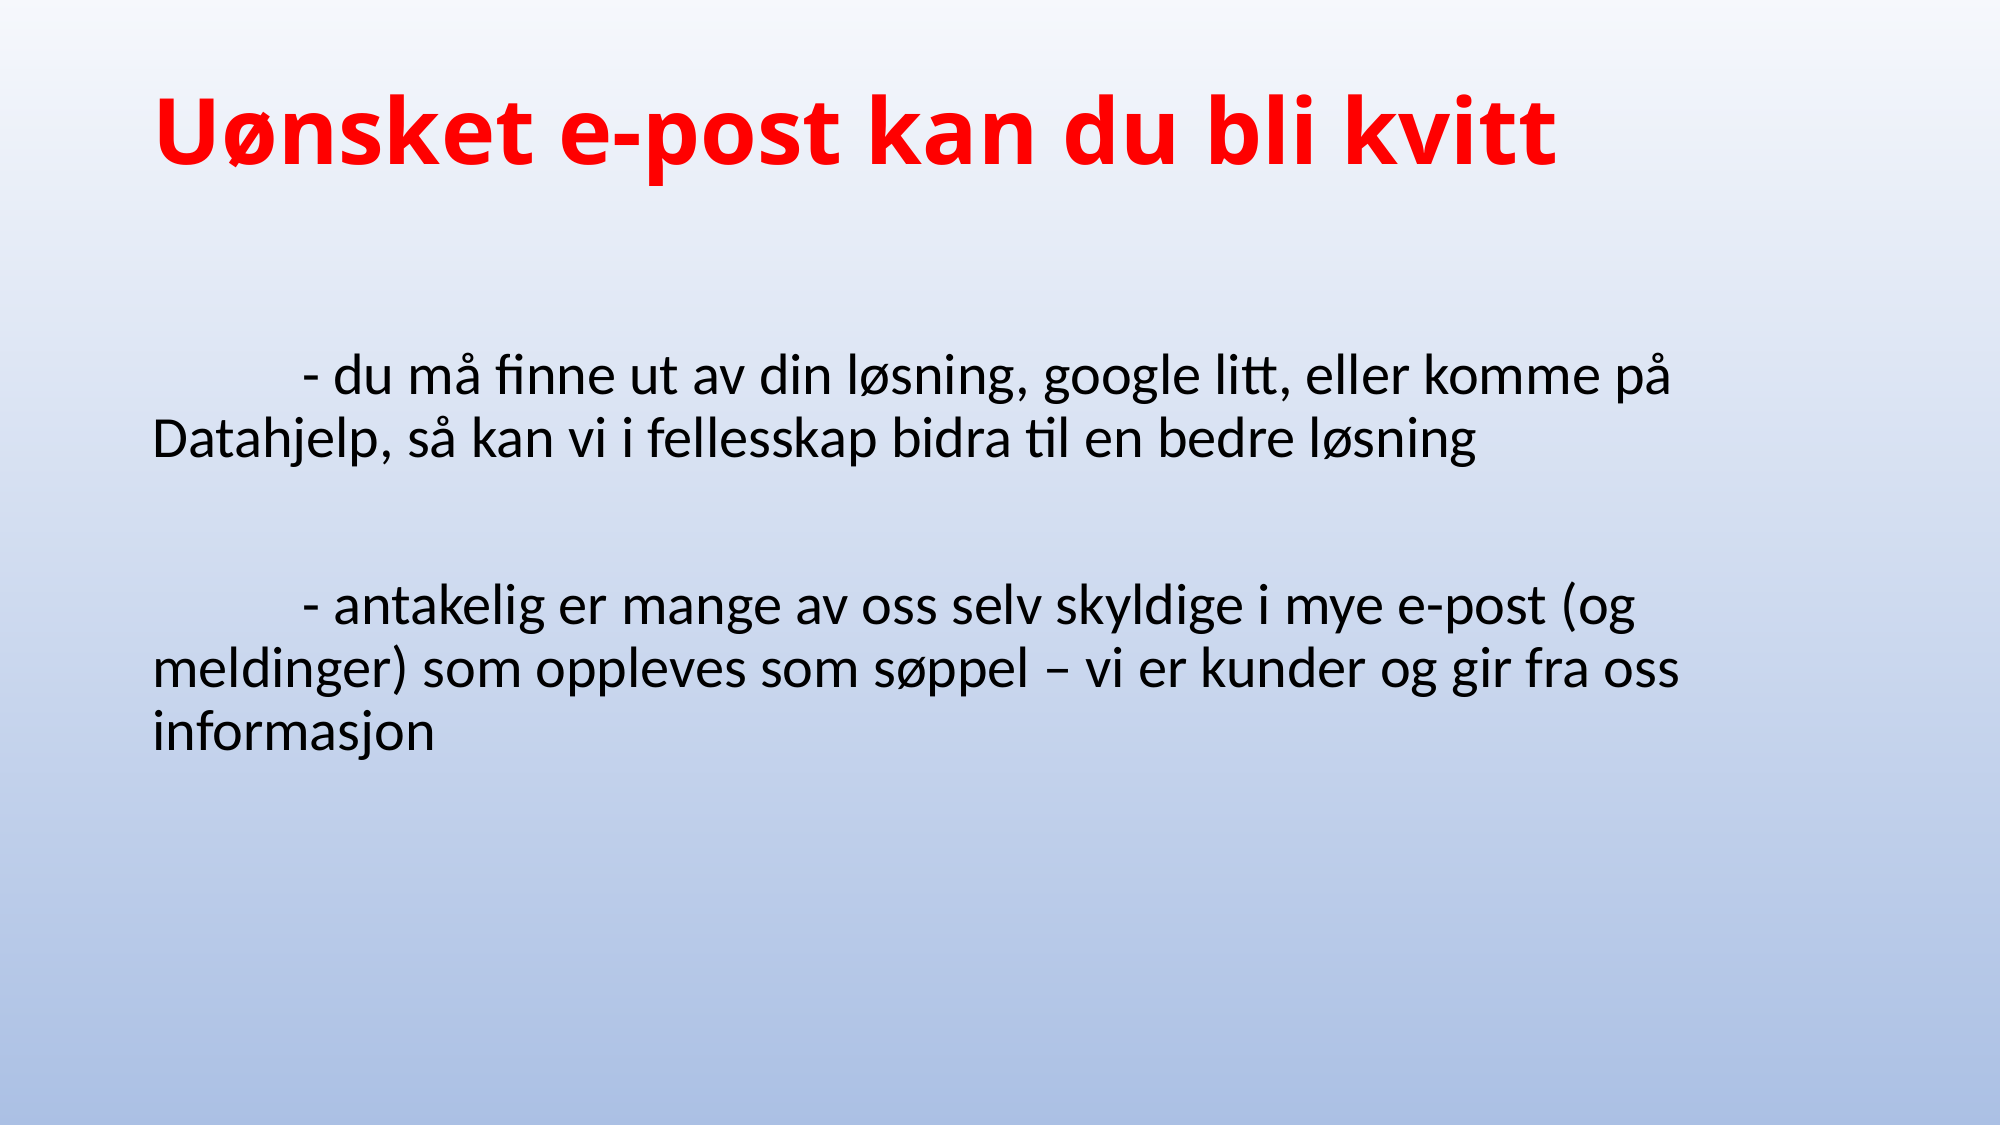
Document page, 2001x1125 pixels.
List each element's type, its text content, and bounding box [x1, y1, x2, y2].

title Uønsket e-post kan du bli kvitt [137, 59, 1863, 210]
list - du må finne ut av din løsning, google litt, eller komme på Datahjelp, så kan vi i fellesskap bidra til en bedre løsning - antakelig er mange av oss selv skyldige i mye e-post (og meldinger) som oppleves som søppel – vi er kunder og gir fra oss informasjon [137, 252, 1863, 1014]
